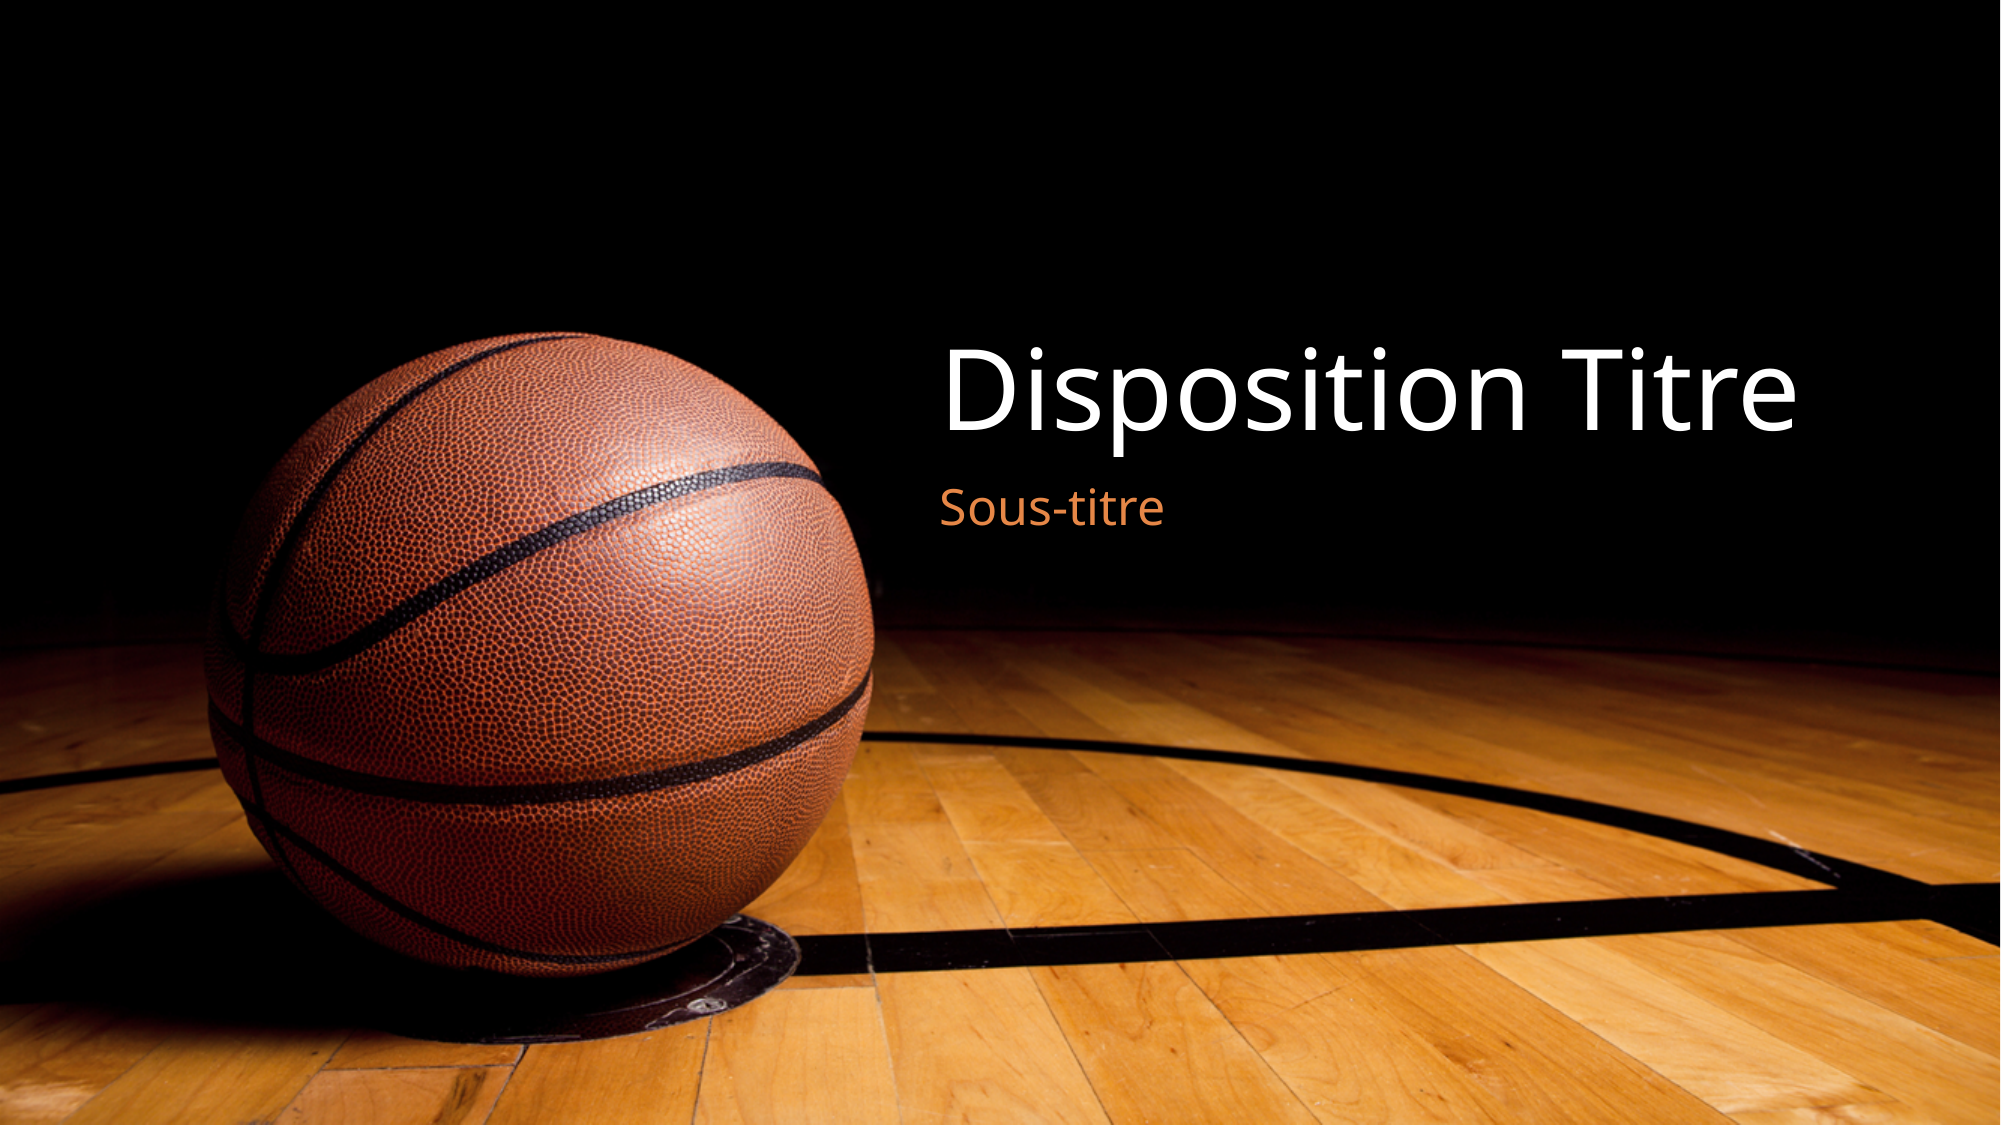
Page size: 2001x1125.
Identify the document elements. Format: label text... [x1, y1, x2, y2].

picture [0, 0, 2001, 1125]
title Disposition Titre [924, 50, 1825, 463]
subtitle Sous-titre [924, 474, 1825, 625]
